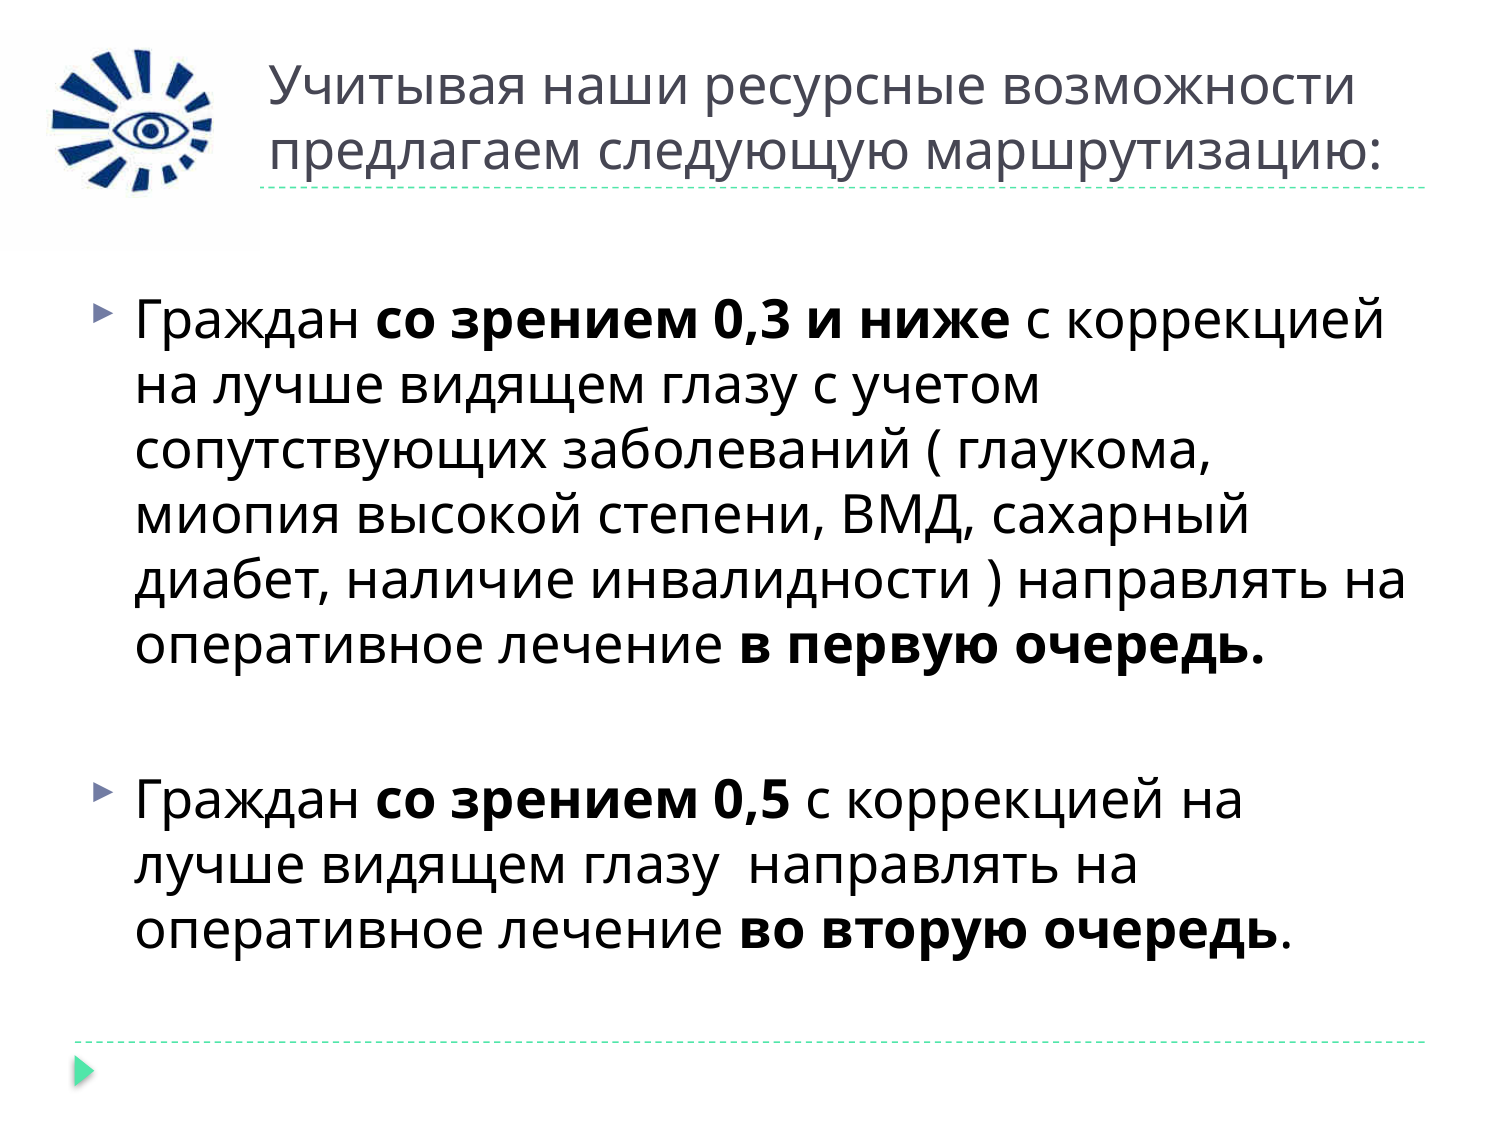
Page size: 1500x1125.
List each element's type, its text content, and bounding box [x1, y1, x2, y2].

list Граждан со зрением 0,3 и ниже с коррекцией на лучше видящем глазу с учетом сопутствующих заболеваний ( глаукома, миопия высокой степени, ВМД, сахарный диабет, наличие инвалидности ) направлять на оперативное лечение в первую очередь. Граждан со зрением 0,5 с коррекцией на лучше видящем глазу направлять на оперативное лечение во вторую очередь. [75, 200, 1425, 1010]
picture [0, 30, 260, 252]
title Учитывая наши ресурсные возможности предлагаем следующую маршрутизацию: [253, 24, 1425, 188]
